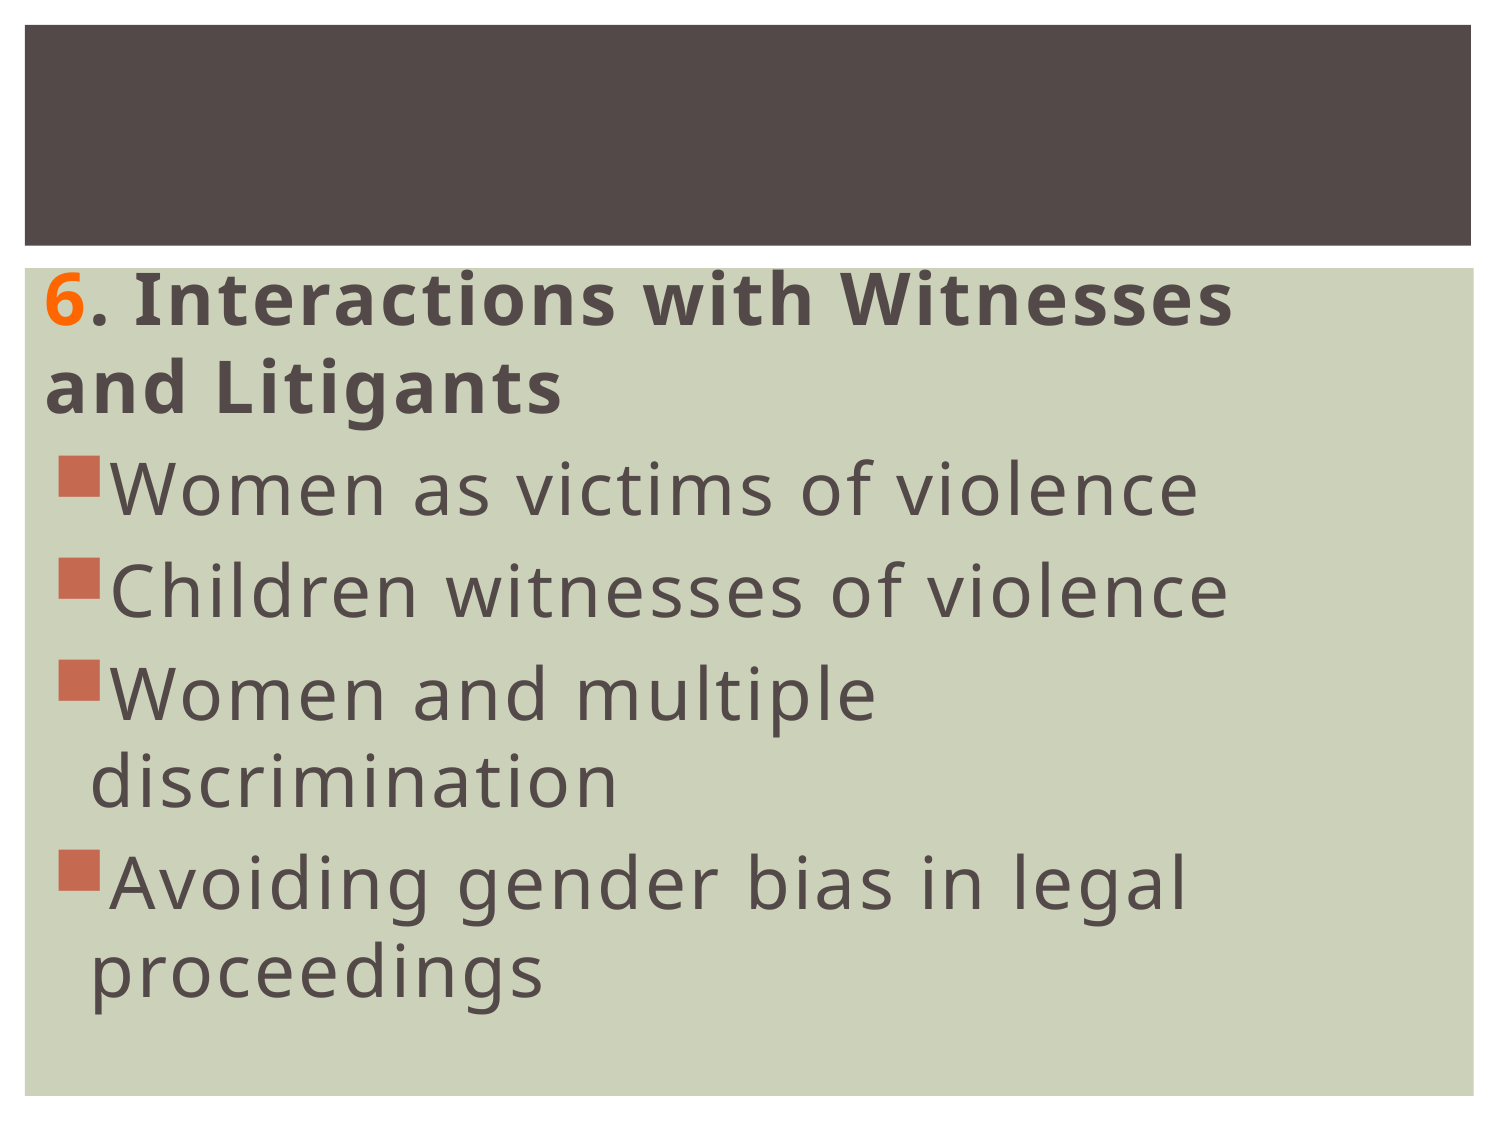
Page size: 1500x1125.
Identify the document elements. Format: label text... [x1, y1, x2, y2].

list 6. Interactions with Witnesses and Litigants Women as victims of violence Children witnesses of violence Women and multiple discrimination Avoiding gender bias in legal proceedings [29, 245, 1380, 1068]
